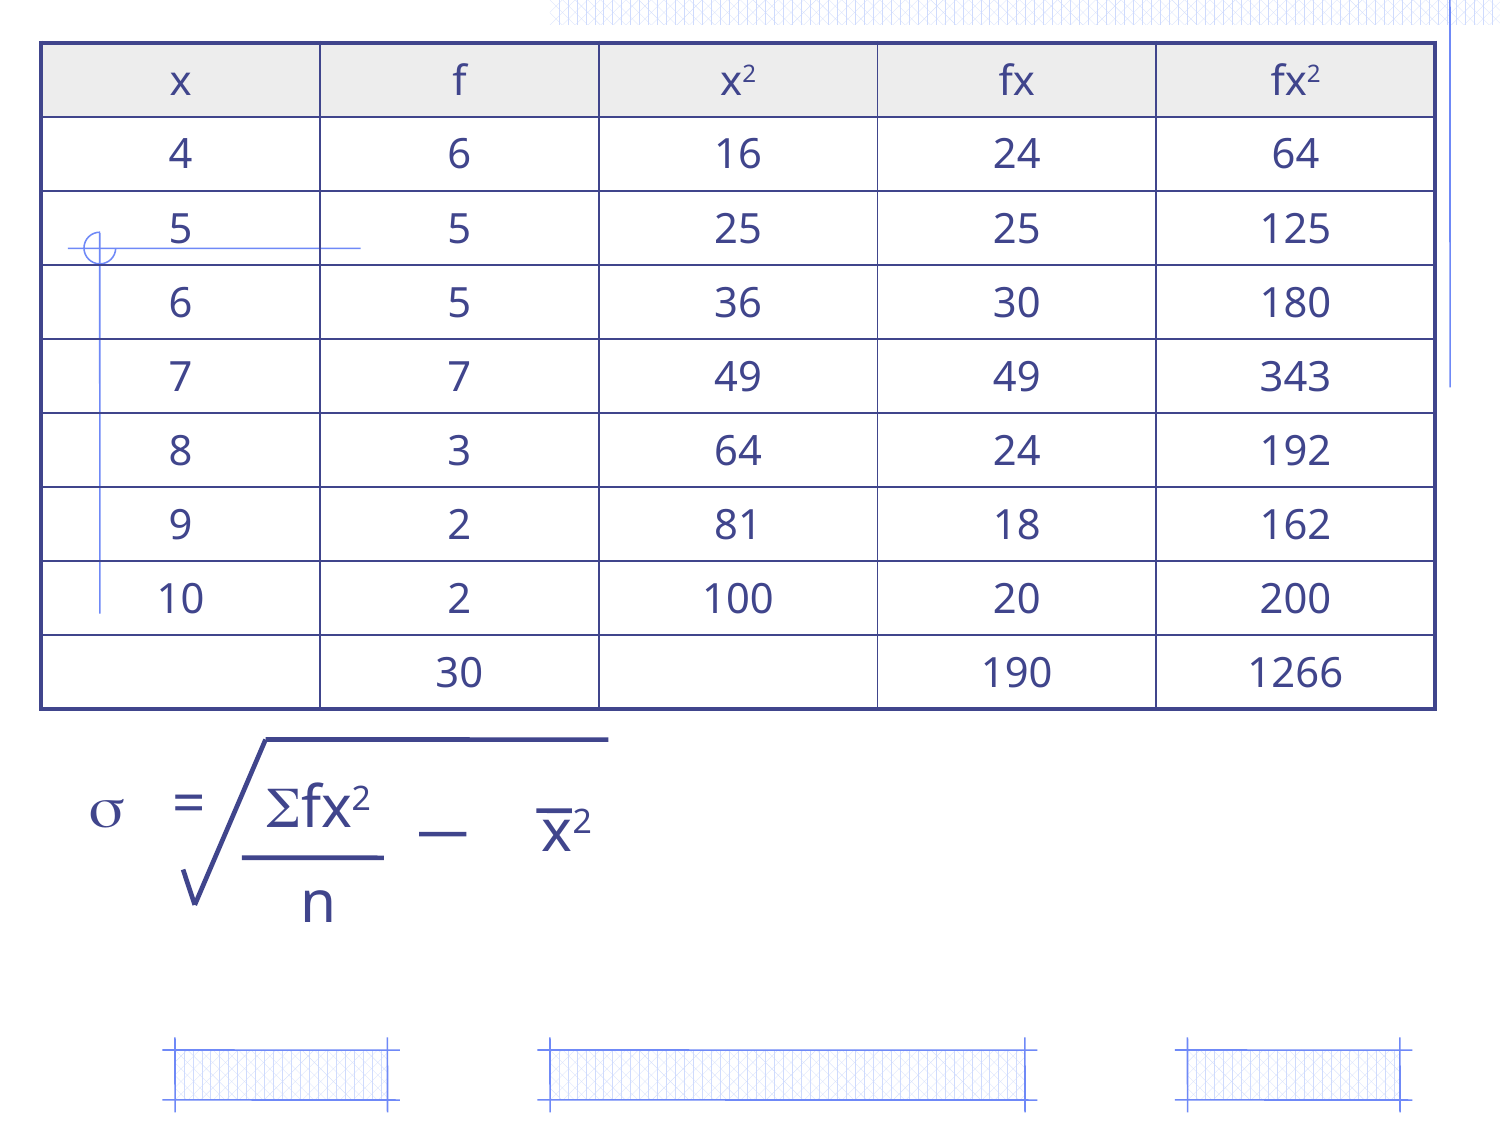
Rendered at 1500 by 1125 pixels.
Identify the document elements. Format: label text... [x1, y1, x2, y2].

table_cell 64 [1157, 118, 1433, 190]
text_box  [53, 751, 130, 858]
table_cell 81 [600, 488, 877, 560]
table_cell 9 [43, 488, 319, 560]
table_cell 4 [43, 118, 319, 190]
table_cell 16 [600, 118, 877, 190]
table_cell 6 [321, 118, 598, 190]
table_header f [321, 45, 598, 116]
table_cell 7 [321, 340, 598, 412]
table_cell 190 [878, 636, 1155, 707]
table_header fx2 [1157, 45, 1433, 116]
table_cell 2 [321, 562, 598, 634]
table_cell 25 [878, 192, 1155, 264]
table_cell 64 [600, 414, 877, 486]
table_cell 49 [878, 340, 1155, 412]
table_cell 20 [878, 562, 1155, 634]
table_cell 8 [43, 414, 319, 486]
table_cell 25 [600, 192, 877, 264]
table_cell 10 [43, 562, 319, 634]
table_cell 18 [878, 488, 1155, 560]
table_header x2 [600, 45, 877, 116]
table_cell 100 [600, 562, 877, 634]
table_cell 36 [600, 266, 877, 338]
table_cell [600, 636, 877, 707]
table_cell 343 [1157, 340, 1433, 412]
table_cell 24 [878, 118, 1155, 190]
table_cell 5 [321, 266, 598, 338]
table_header fx [878, 45, 1155, 116]
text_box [135, 739, 621, 953]
table_cell 180 [1157, 266, 1433, 338]
table_cell 24 [878, 414, 1155, 486]
table_cell 5 [321, 192, 598, 264]
table_cell 200 [1157, 562, 1433, 634]
table_cell 3 [321, 414, 598, 486]
table_cell 49 [600, 340, 877, 412]
table_header x [43, 45, 319, 116]
table_cell 5 [43, 192, 319, 264]
table_cell 30 [878, 266, 1155, 338]
table_cell 30 [321, 636, 598, 707]
table_cell 1266 [1157, 636, 1433, 707]
table_cell 6 [43, 266, 319, 338]
table_cell 192 [1157, 414, 1433, 486]
table_cell [43, 636, 319, 707]
table_cell 125 [1157, 192, 1433, 264]
table_cell 162 [1157, 488, 1433, 560]
table_cell 7 [43, 340, 319, 412]
table_cell 2 [321, 488, 598, 560]
